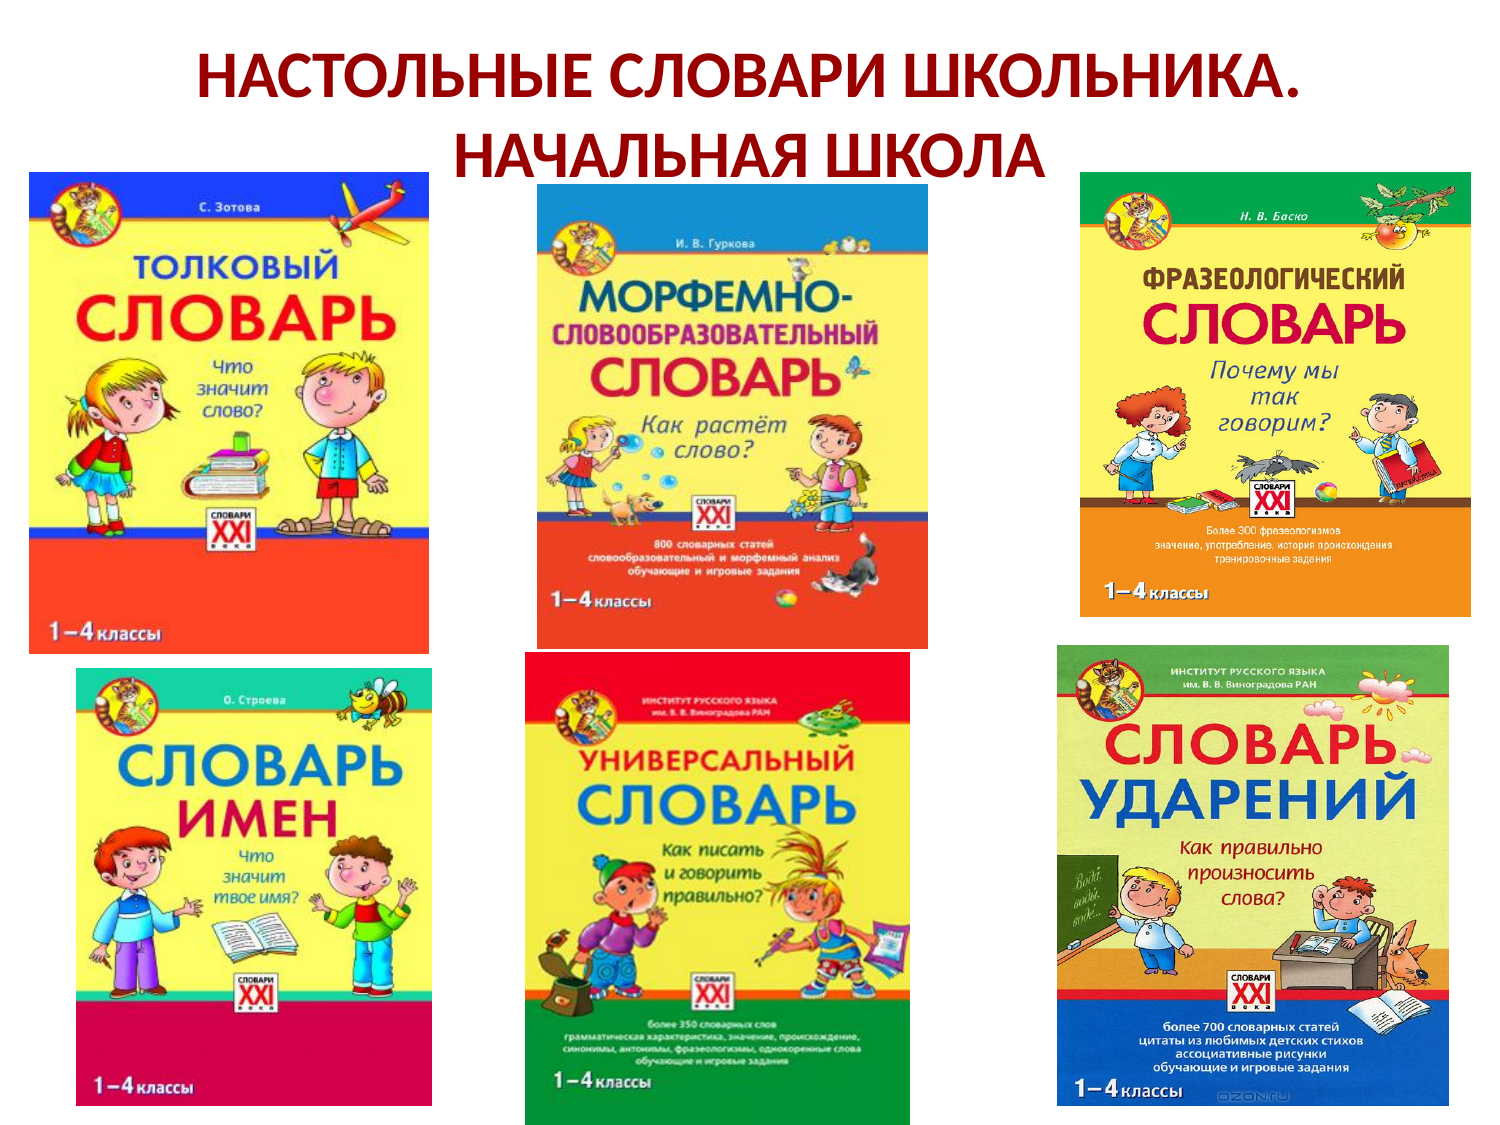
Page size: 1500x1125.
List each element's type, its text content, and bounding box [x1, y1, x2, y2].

picture [537, 184, 928, 649]
picture [1056, 644, 1449, 1107]
picture [76, 668, 432, 1107]
picture [1080, 172, 1471, 618]
text_box НАСТОЛЬНЫЕ СЛОВАРИ ШКОЛЬНИКА. НАЧАЛЬНАЯ ШКОЛА [74, 23, 1425, 185]
picture [29, 172, 429, 655]
picture [525, 652, 910, 1125]
